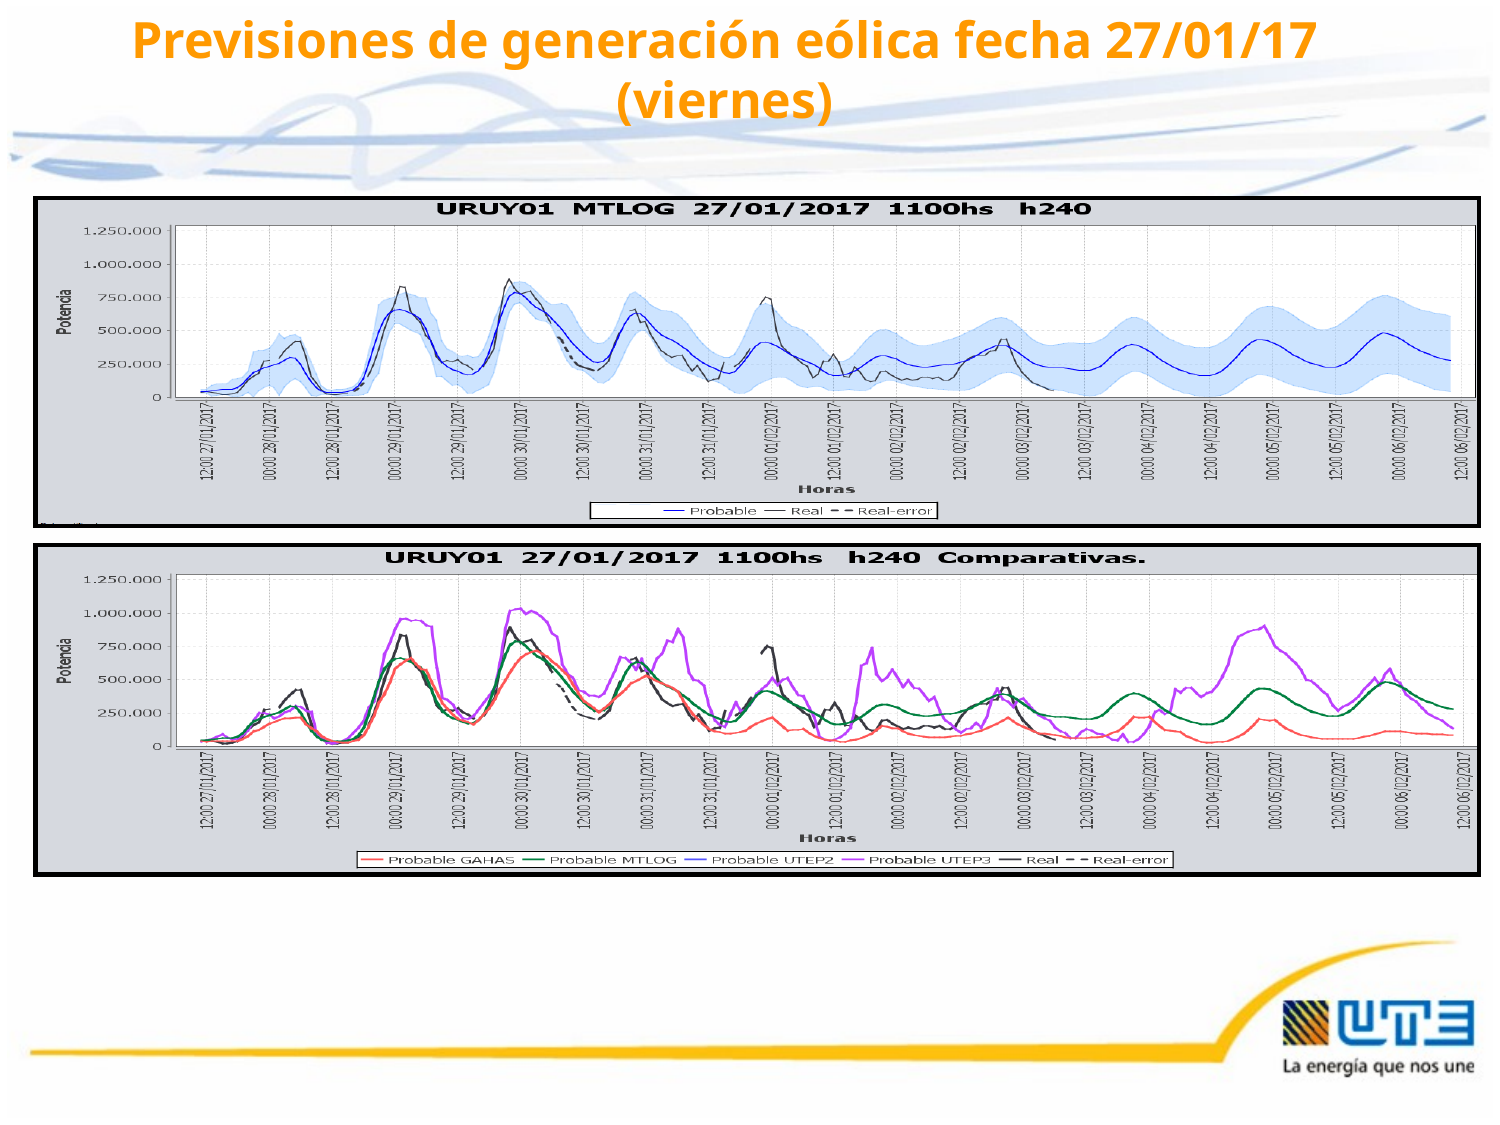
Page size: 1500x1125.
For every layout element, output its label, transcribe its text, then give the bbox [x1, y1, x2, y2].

picture [7, 6, 1493, 1118]
title Previsiones de generación eólica fecha 27/01/17 (viernes) [24, 37, 1426, 101]
